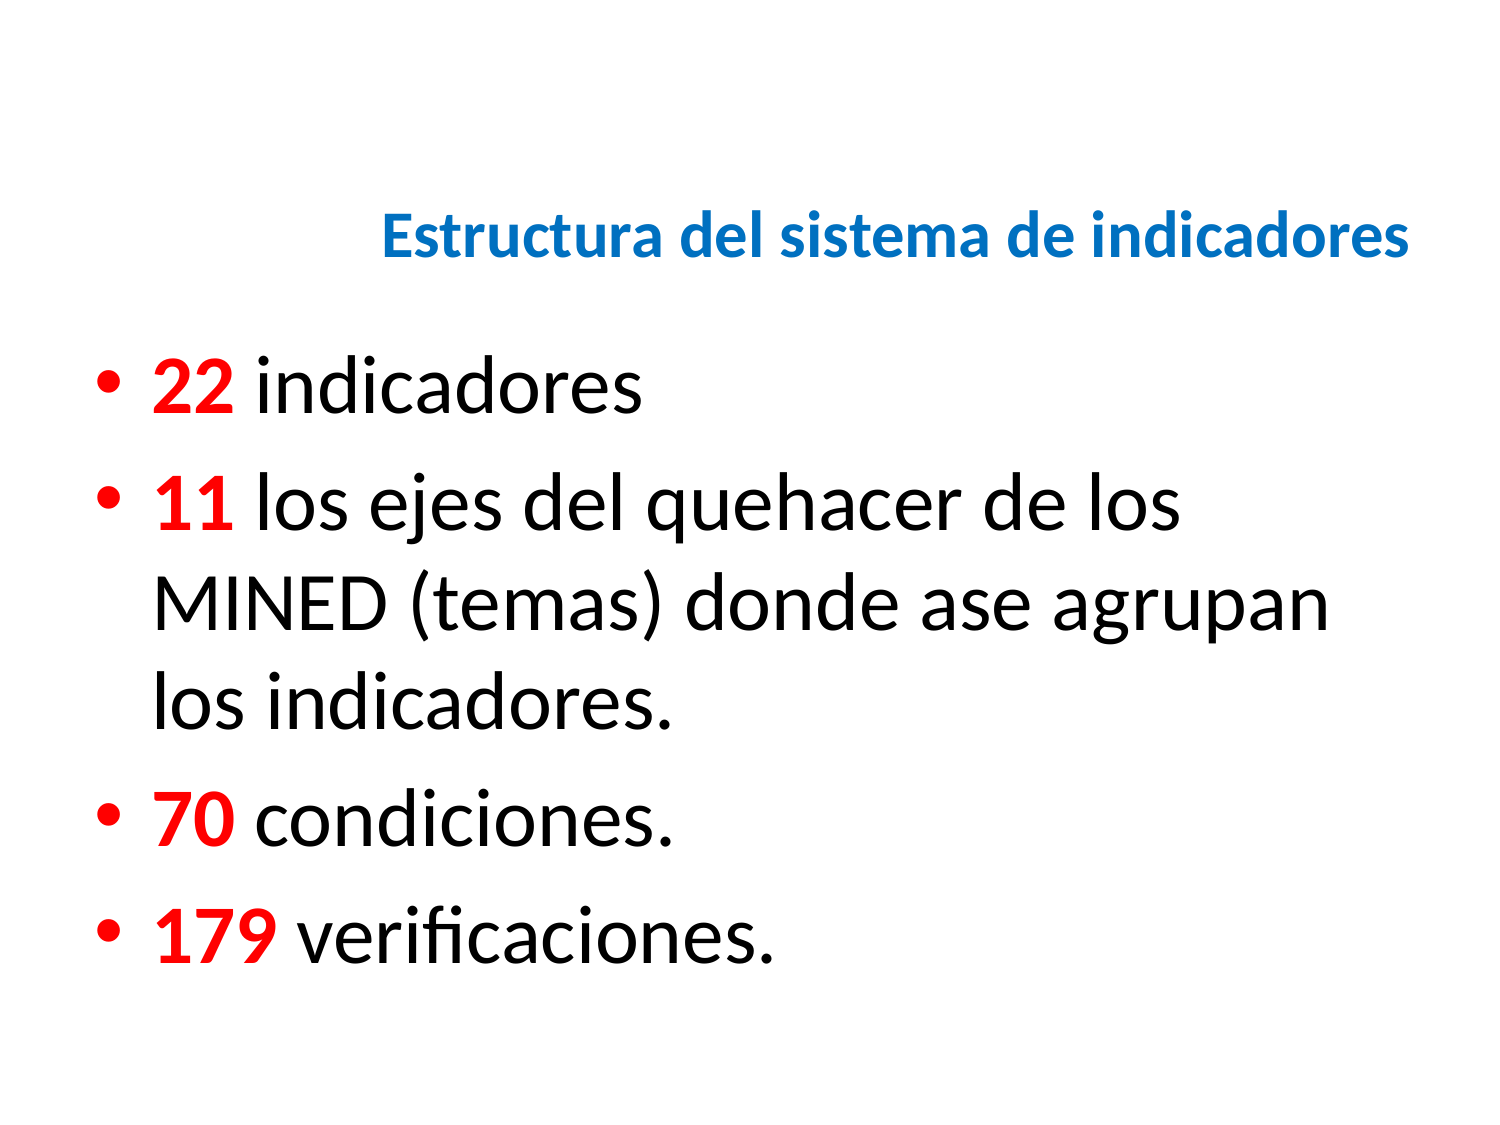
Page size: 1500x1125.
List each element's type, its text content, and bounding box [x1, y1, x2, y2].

title Estructura del sistema de indicadores [76, 137, 1427, 325]
list 22 indicadores 11 los ejes del quehacer de los MINED (temas) donde ase agrupan los indicadores. 70 condiciones. 179 verificaciones. [79, 322, 1430, 1066]
